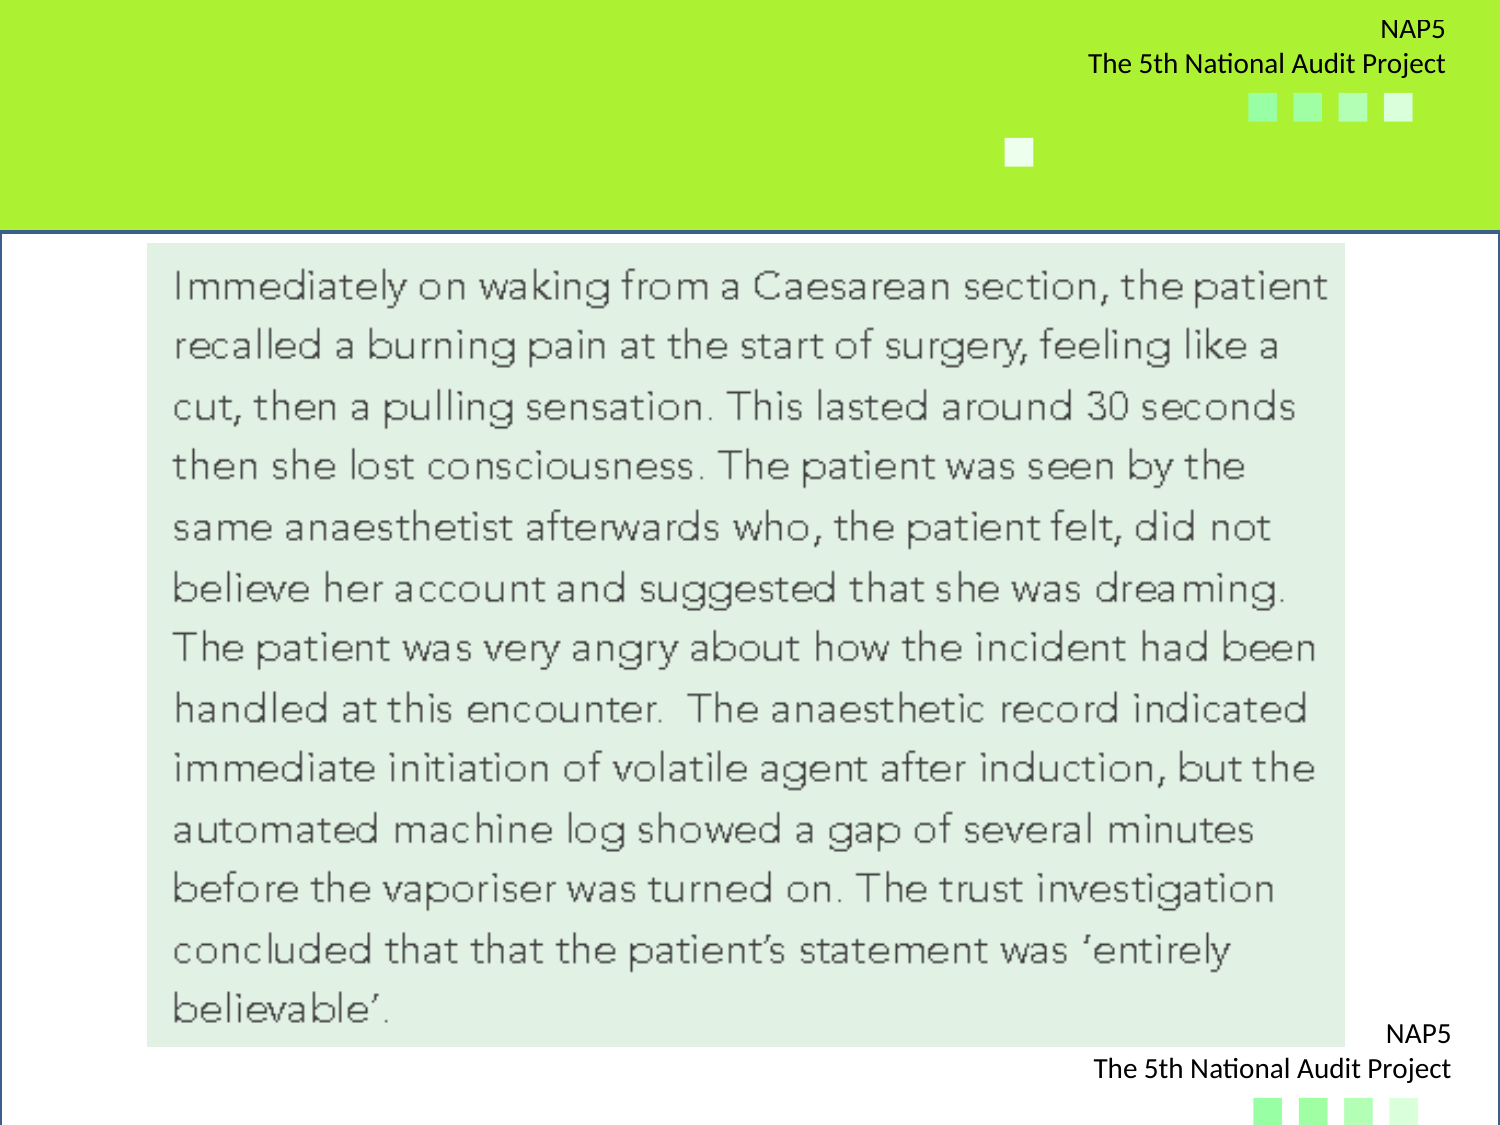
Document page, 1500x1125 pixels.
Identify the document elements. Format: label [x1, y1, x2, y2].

list [147, 243, 1346, 1047]
